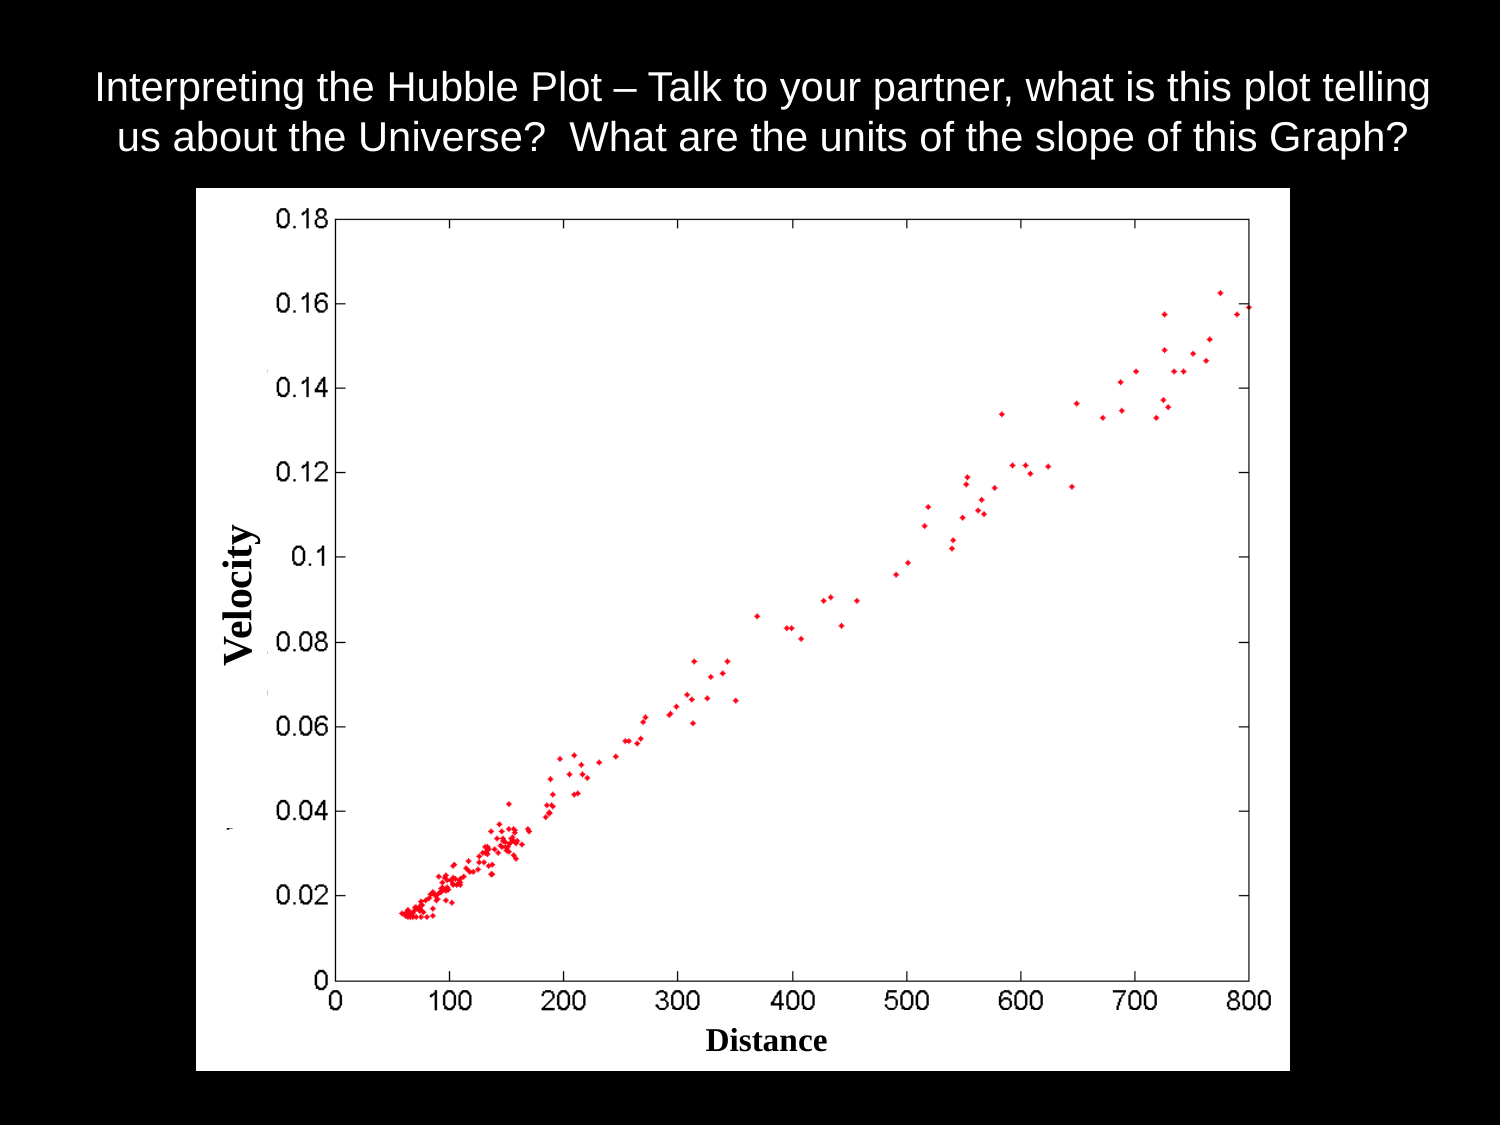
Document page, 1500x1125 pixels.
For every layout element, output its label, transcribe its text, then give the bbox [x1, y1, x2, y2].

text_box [196, 187, 1291, 1071]
text_box Interpreting the Hubble Plot – Talk to your partner, what is this plot telling us about the Universe? What are the units of the slope of this Graph? THE UNIVERSE IS EXPANDING [61, 66, 1465, 254]
